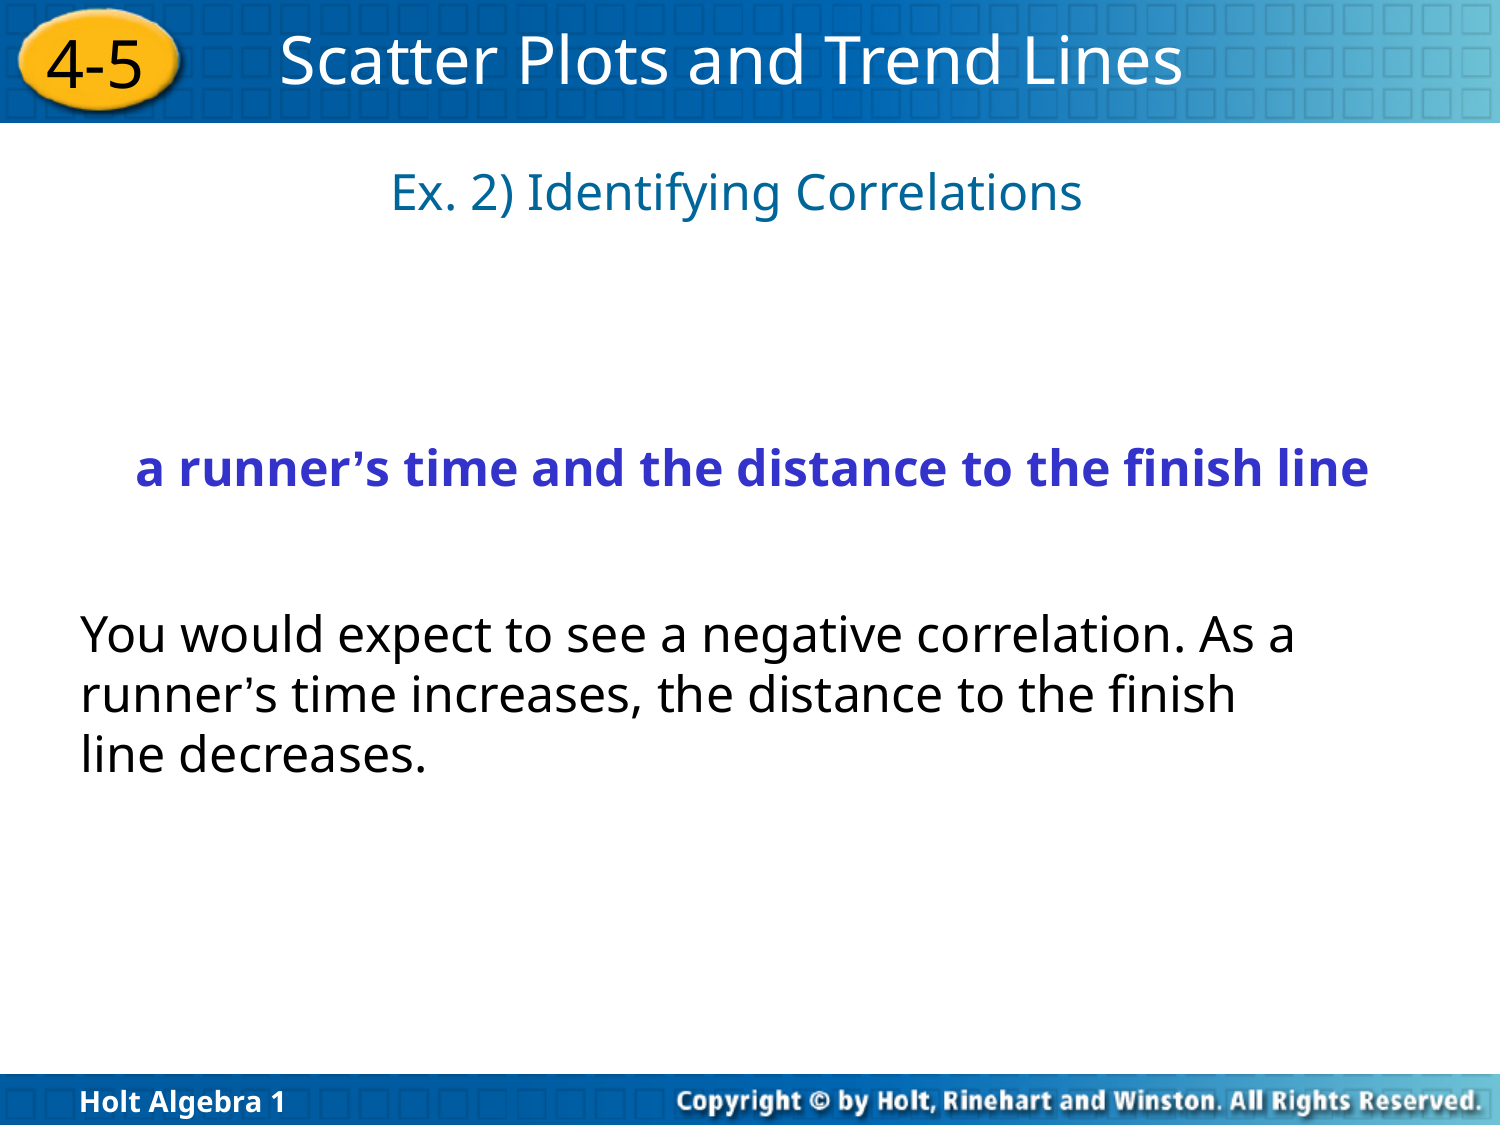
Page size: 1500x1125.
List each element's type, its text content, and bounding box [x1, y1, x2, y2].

picture [0, 0, 1500, 123]
text_box You would expect to see a negative correlation. As a runner’s time increases, the distance to the finish line decreases. [66, 595, 1332, 790]
text_box Ex. 2) Identifying Correlations [0, 162, 1500, 229]
picture [0, 1074, 1500, 1125]
text_box a runner’s time and the distance to the finish line [66, 428, 1439, 504]
